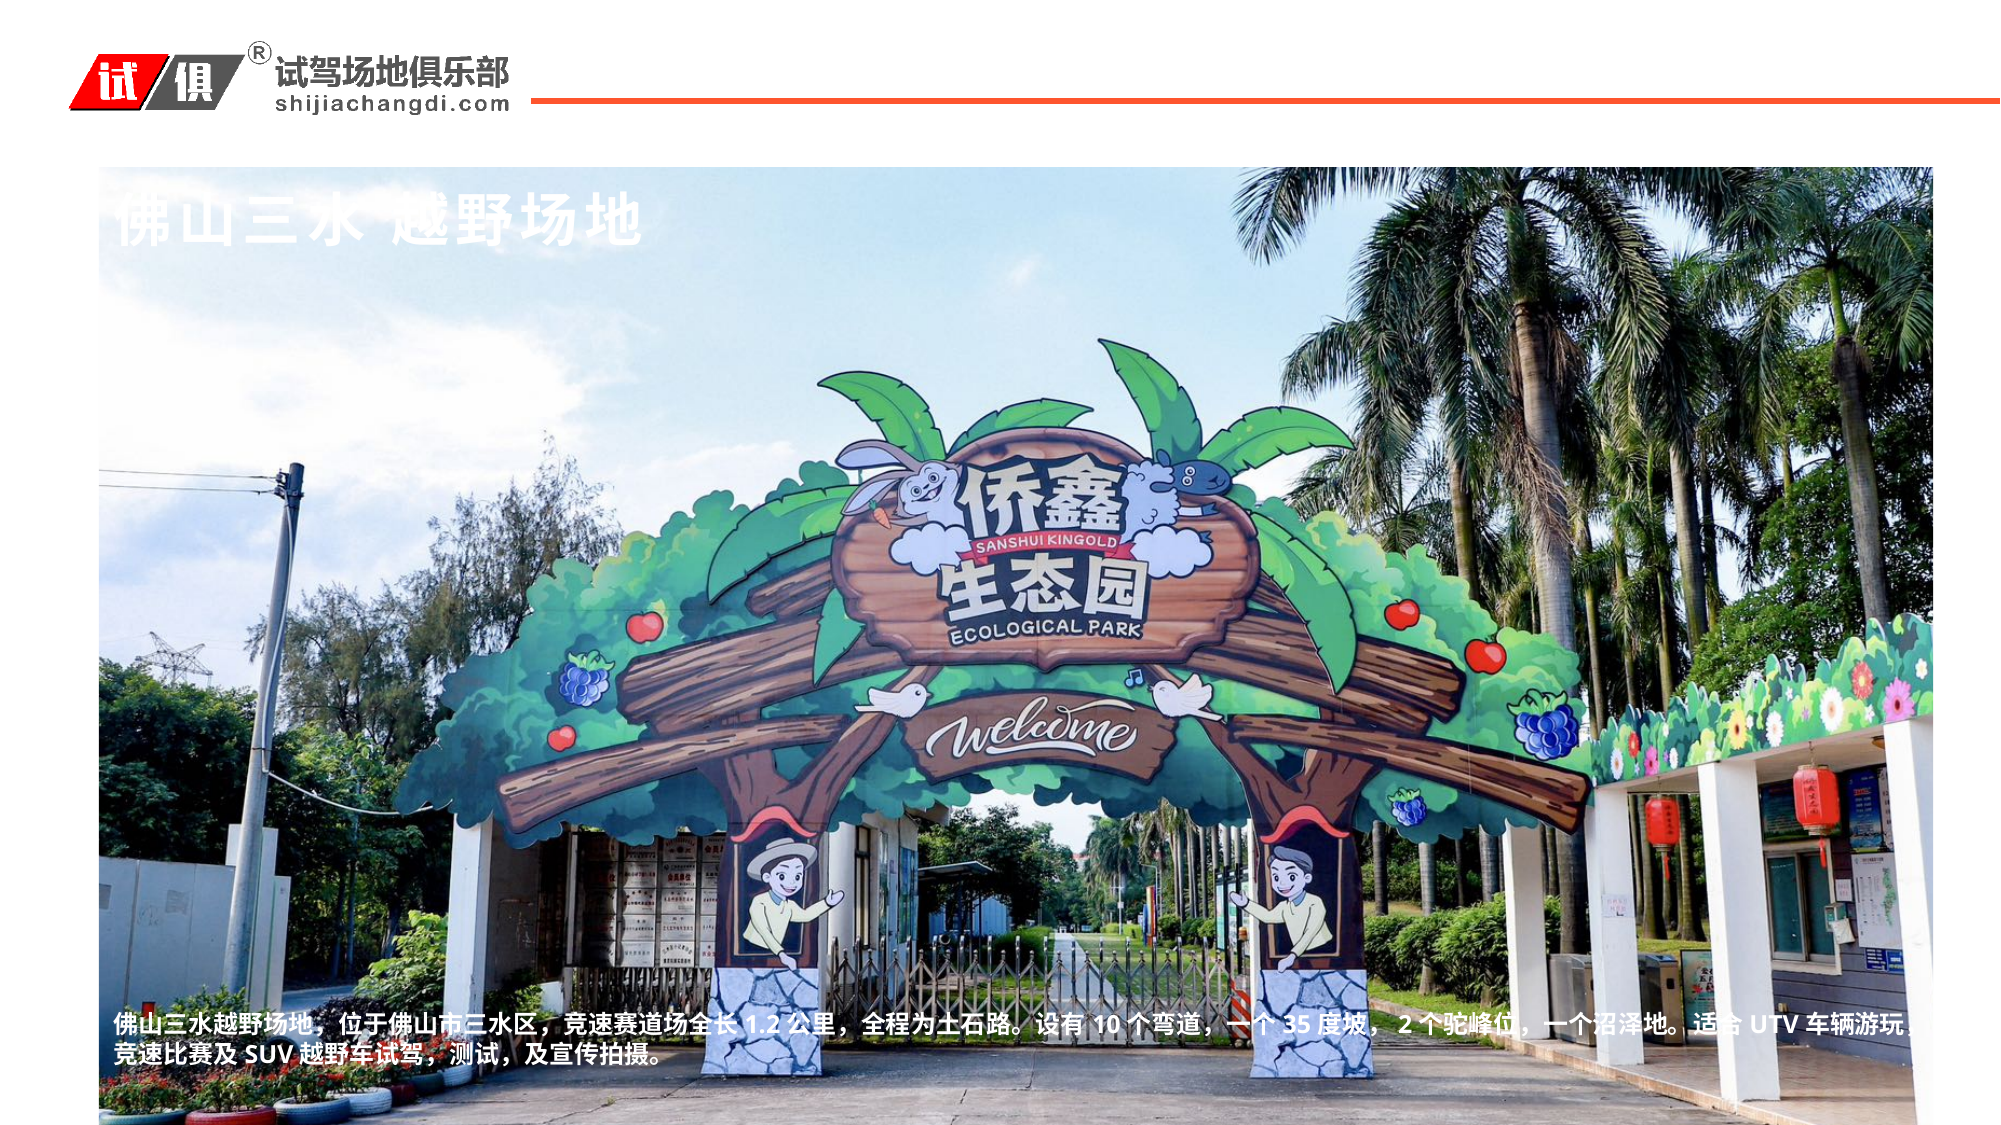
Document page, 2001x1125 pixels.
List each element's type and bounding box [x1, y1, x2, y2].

picture [53, 26, 531, 134]
picture [98, 167, 1934, 1125]
